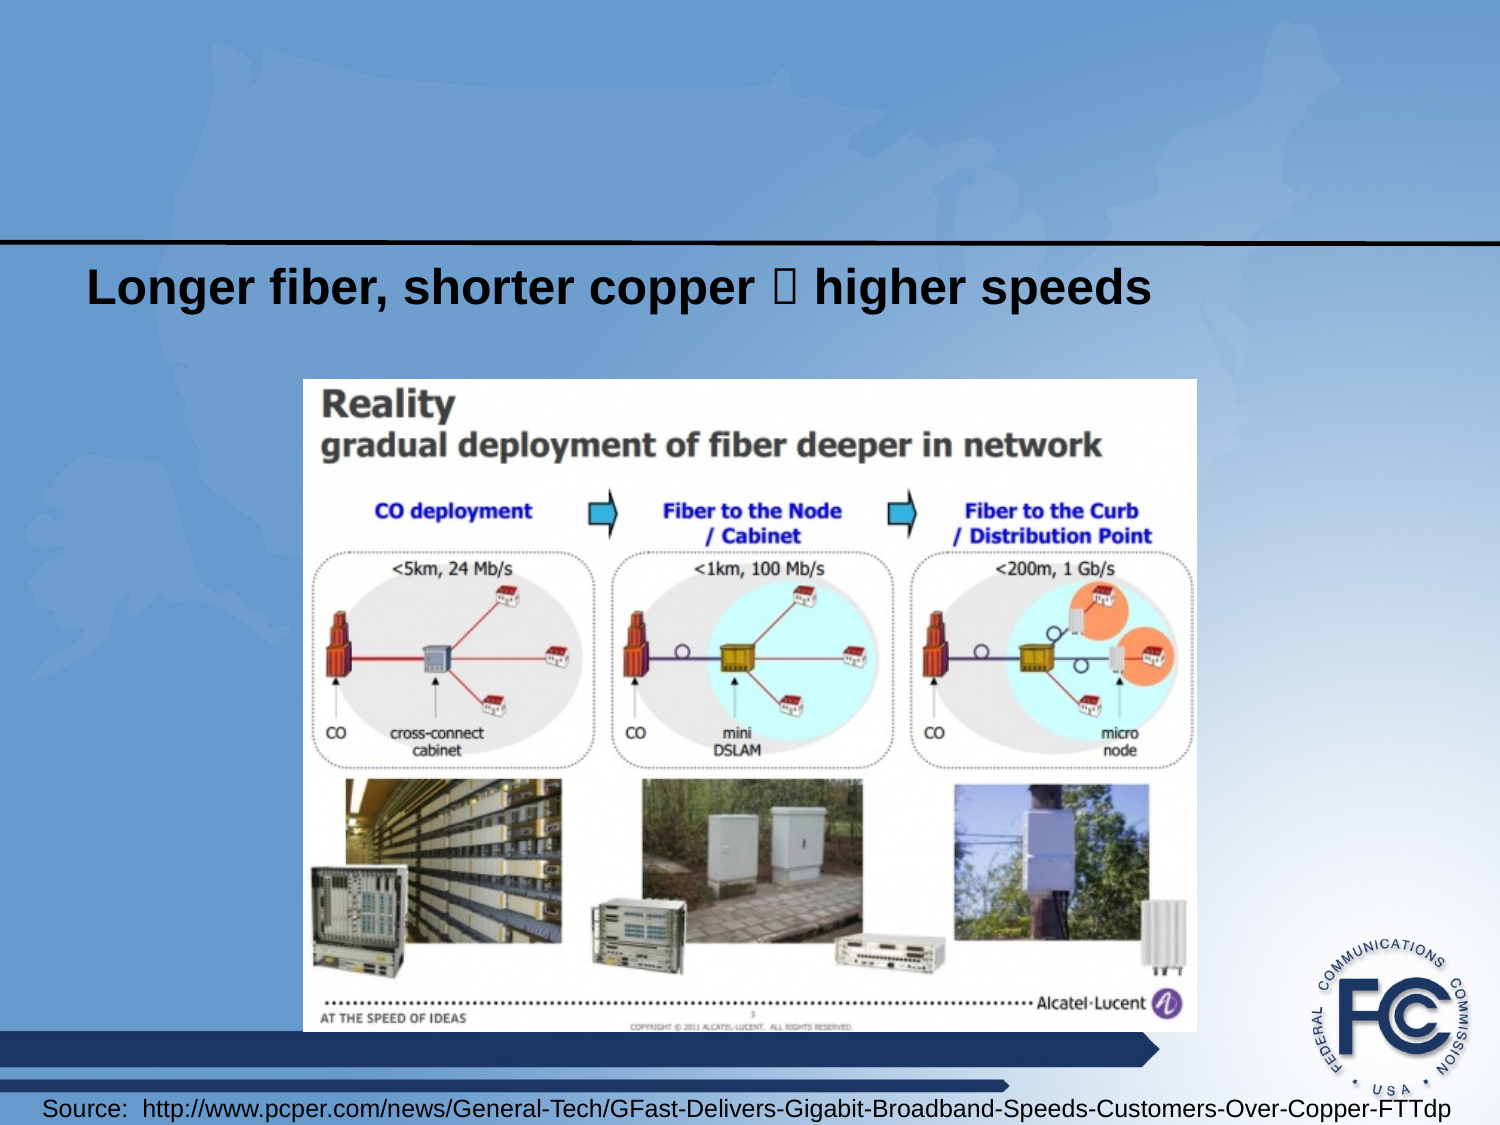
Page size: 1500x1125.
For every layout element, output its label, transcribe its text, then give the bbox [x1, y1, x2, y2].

title Longer fiber, shorter copper  higher speeds [71, 190, 1422, 378]
picture [0, 0, 1500, 241]
text_box Source: http://www.pcper.com/news/General-Tech/GFast-Delivers-Gigabit-Broadband-Speeds-Customers-Over-Copper-FTTdp [27, 1085, 1484, 1125]
picture [0, 245, 1500, 1125]
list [74, 379, 1426, 1032]
